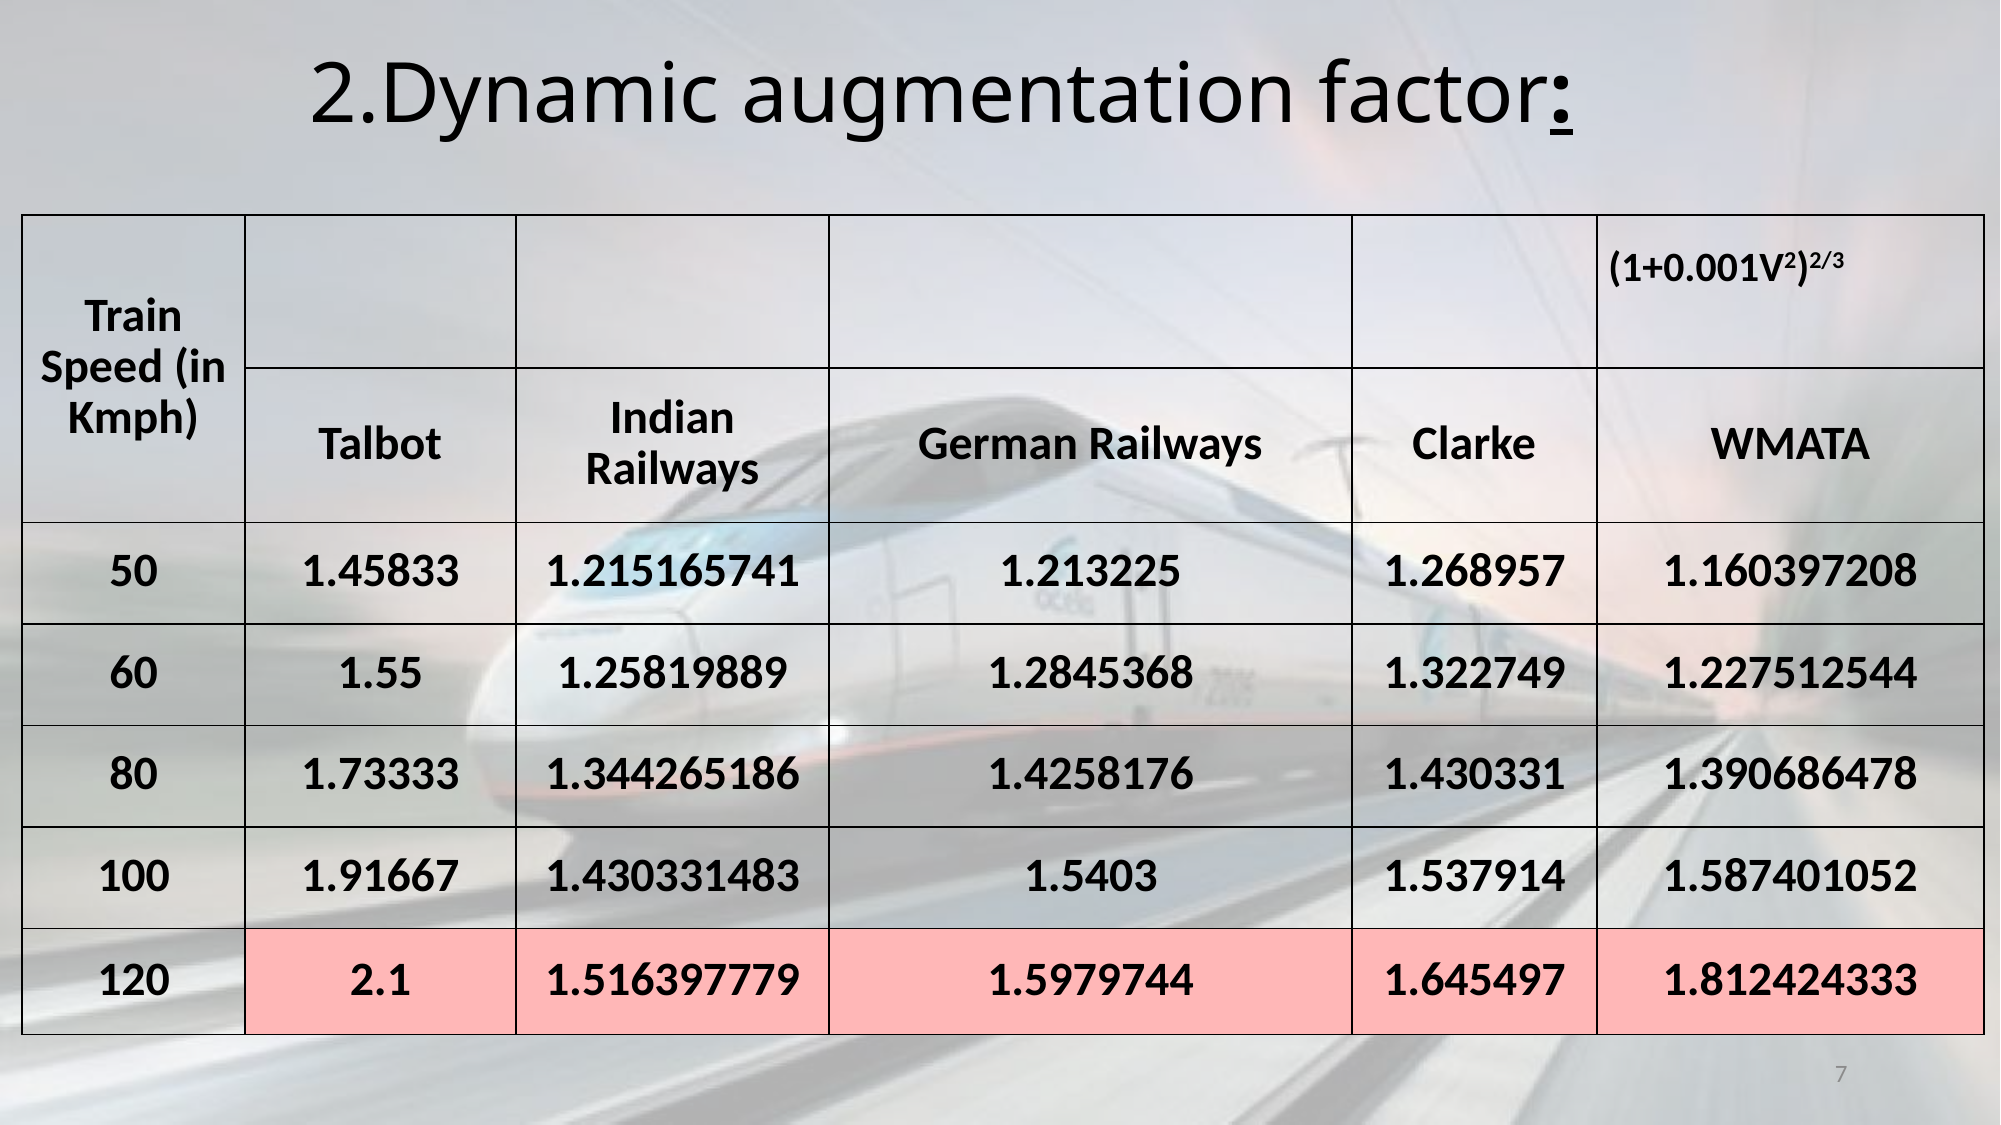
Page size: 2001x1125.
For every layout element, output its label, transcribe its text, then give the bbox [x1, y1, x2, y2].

table_cell 25T/SQ3 [38, 57, 1849, 140]
text_box 2.Dynamic augmentation factor: [43, 62, 1843, 134]
slide_number 7 [1412, 1042, 1863, 1103]
